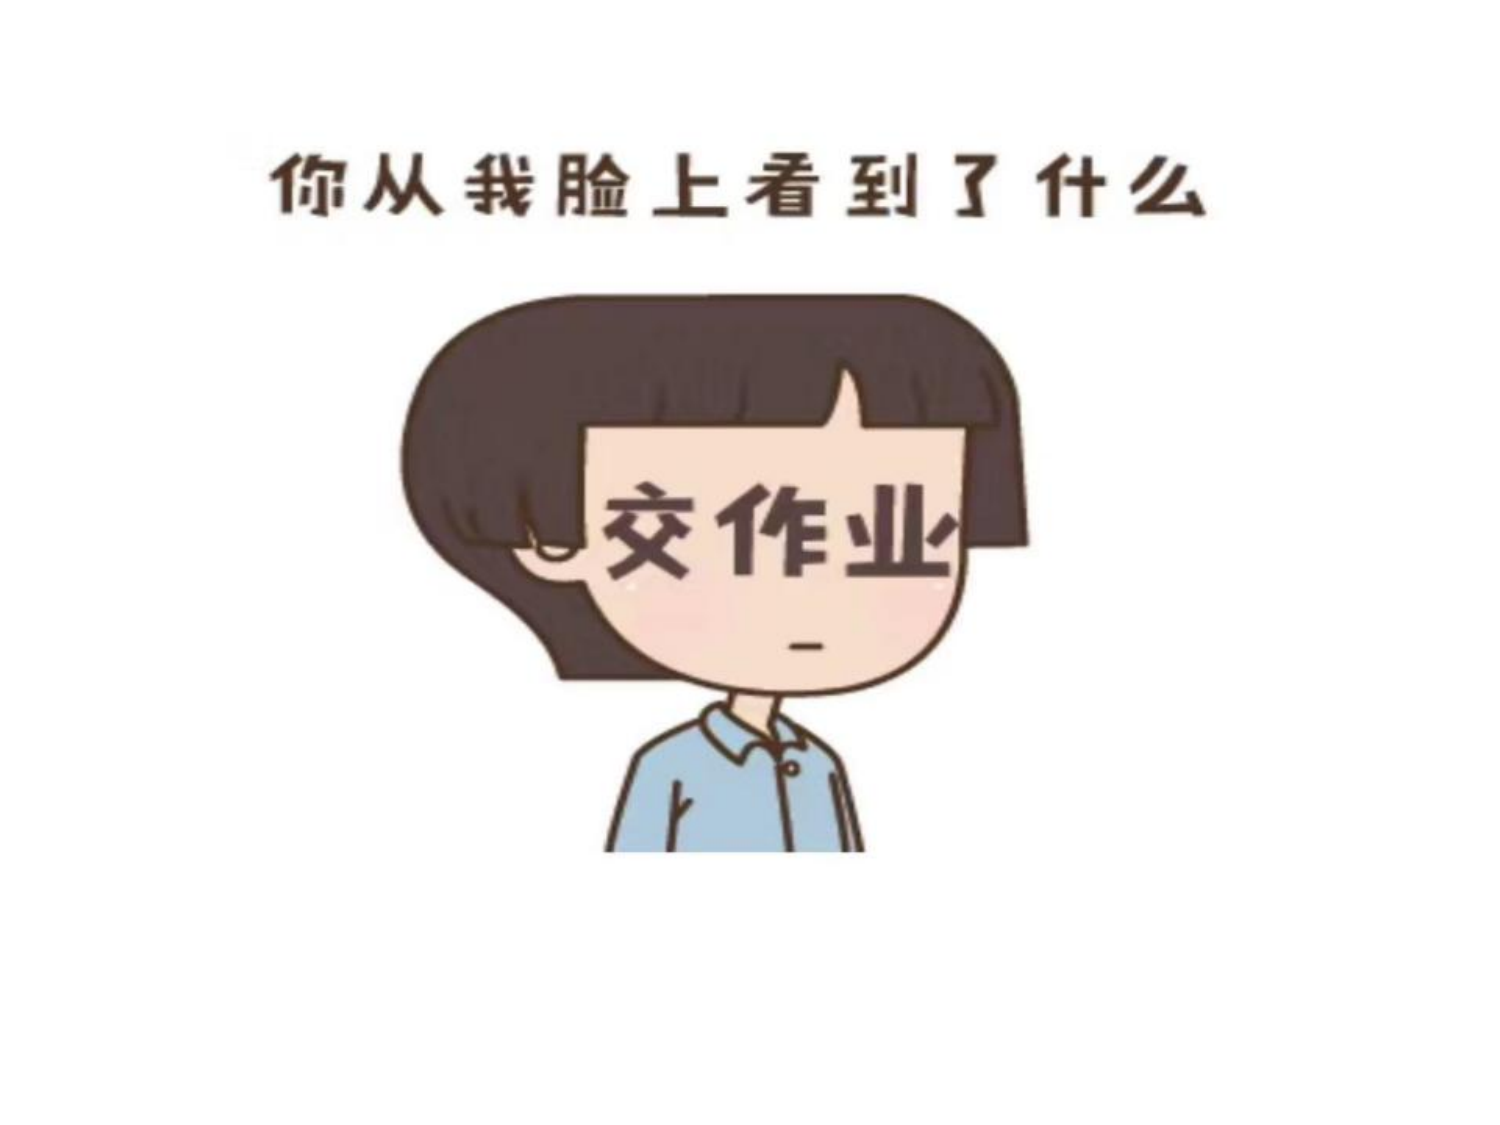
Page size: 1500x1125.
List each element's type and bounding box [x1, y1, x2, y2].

picture [177, 58, 1297, 951]
